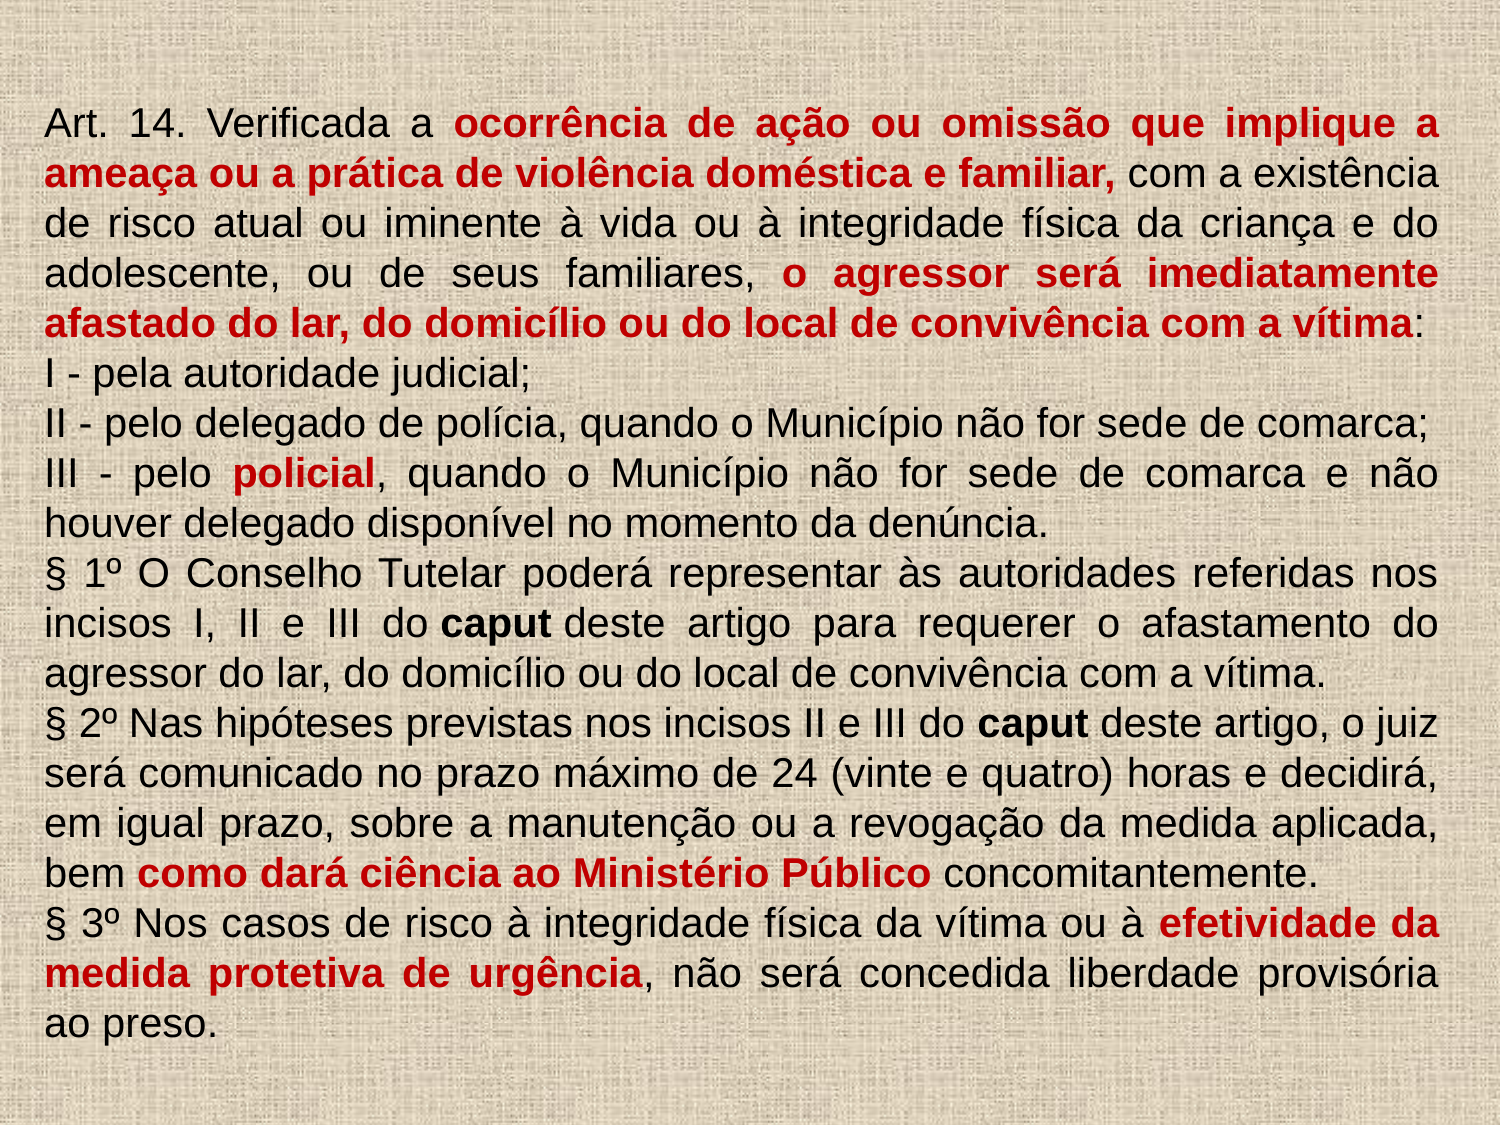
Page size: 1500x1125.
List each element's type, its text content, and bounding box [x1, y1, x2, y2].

picture [0, 0, 1500, 1125]
text_box Art. 14. Verificada a ocorrência de ação ou omissão que implique a ameaça ou a prática de violência doméstica e familiar, com a existência de risco atual ou iminente à vida ou à integridade física da criança e do adolescente, ou de seus familiares, o agressor será imediatamente afastado do lar, do domicílio ou do local de convivência com a vítima: I - pela autoridade judicial; II - pelo delegado de polícia, quando o Município não for sede de comarca; III - pelo policial, quando o Município não for sede de comarca e não houver delegado disponível no momento da denúncia. § 1º O Conselho Tutelar poderá representar às autoridades referidas nos incisos I, II e III do caput deste artigo para requerer o afastamento do agressor do lar, do domicílio ou do local de convivência com a vítima. § 2º Nas hipóteses previstas nos incisos II e III do caput deste artigo, o juiz será comunicado no prazo máximo de 24 (vinte e quatro) horas e decidirá, em igual prazo, sobre a manutenção ou a revogação da medida aplicada, bem como dará ciência ao Ministério Público concomitantemente. § 3º Nos casos de risco à integridade física da vítima ou à efetividade da medida protetiva de urgência, não será concedida liberdade provisória ao preso. [29, 88, 1455, 987]
